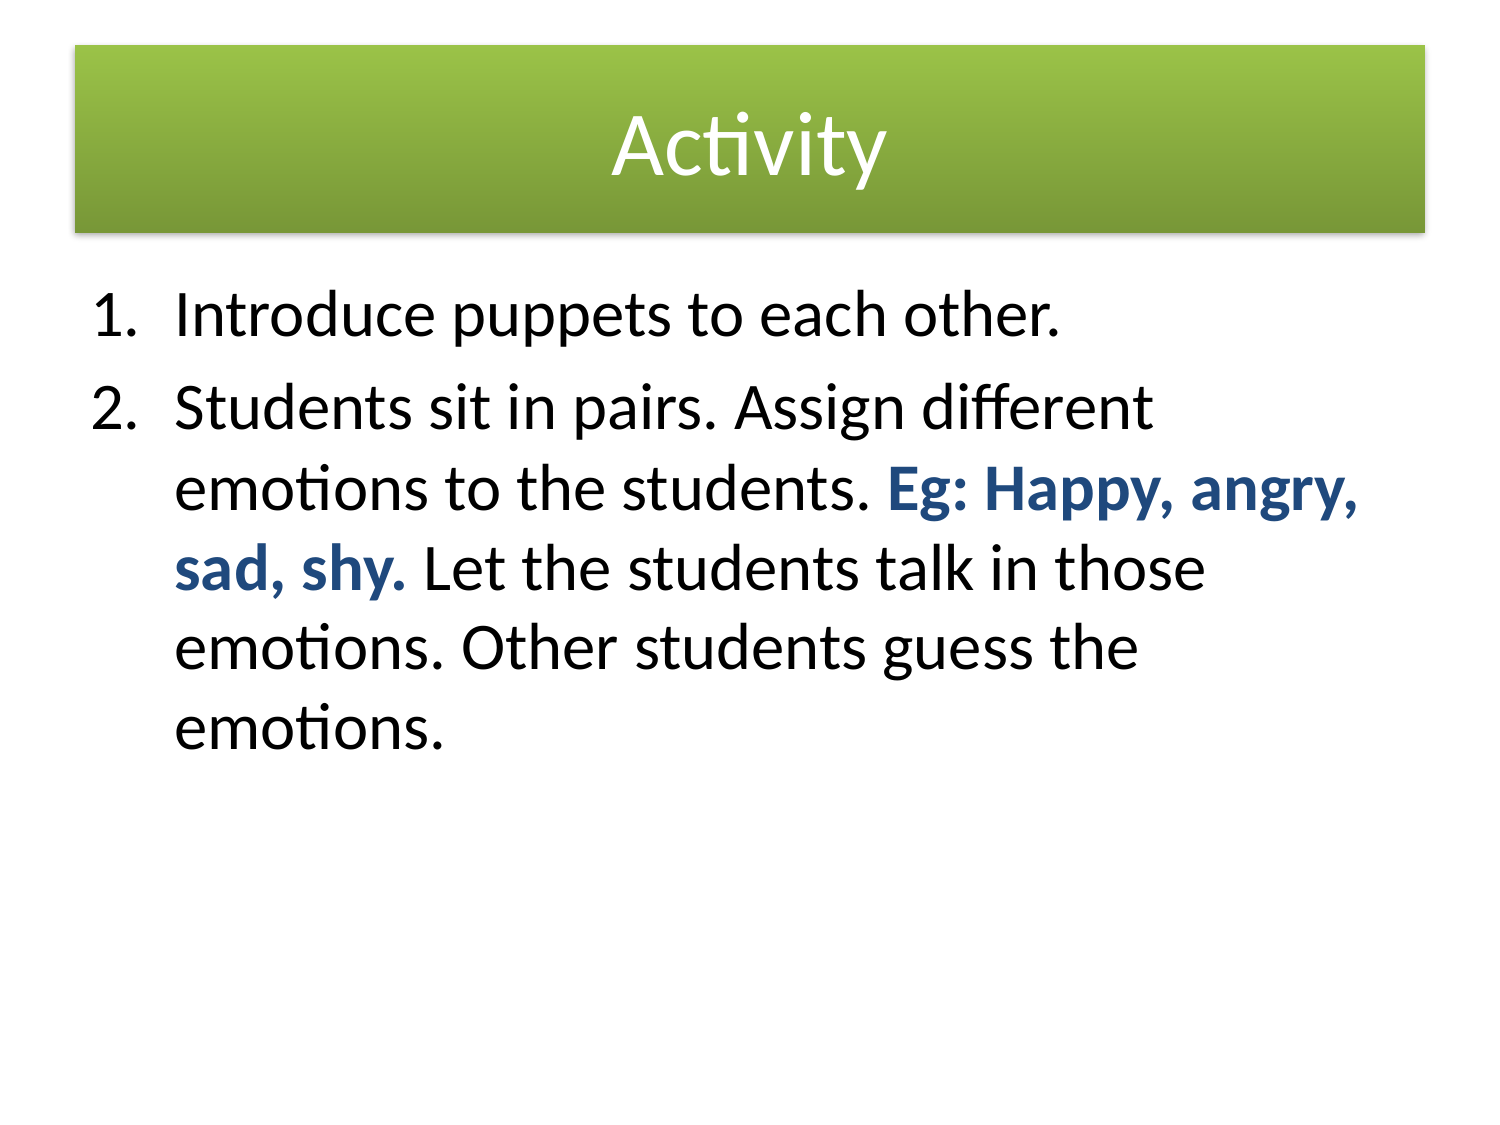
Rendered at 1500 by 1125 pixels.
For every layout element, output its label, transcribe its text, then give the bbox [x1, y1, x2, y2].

list Introduce puppets to each other. Students sit in pairs. Assign different emotions to the students. Eg: Happy, angry, sad, shy. Let the students talk in those emotions. Other students guess the emotions. [75, 262, 1425, 1005]
title Activity [75, 45, 1425, 233]
